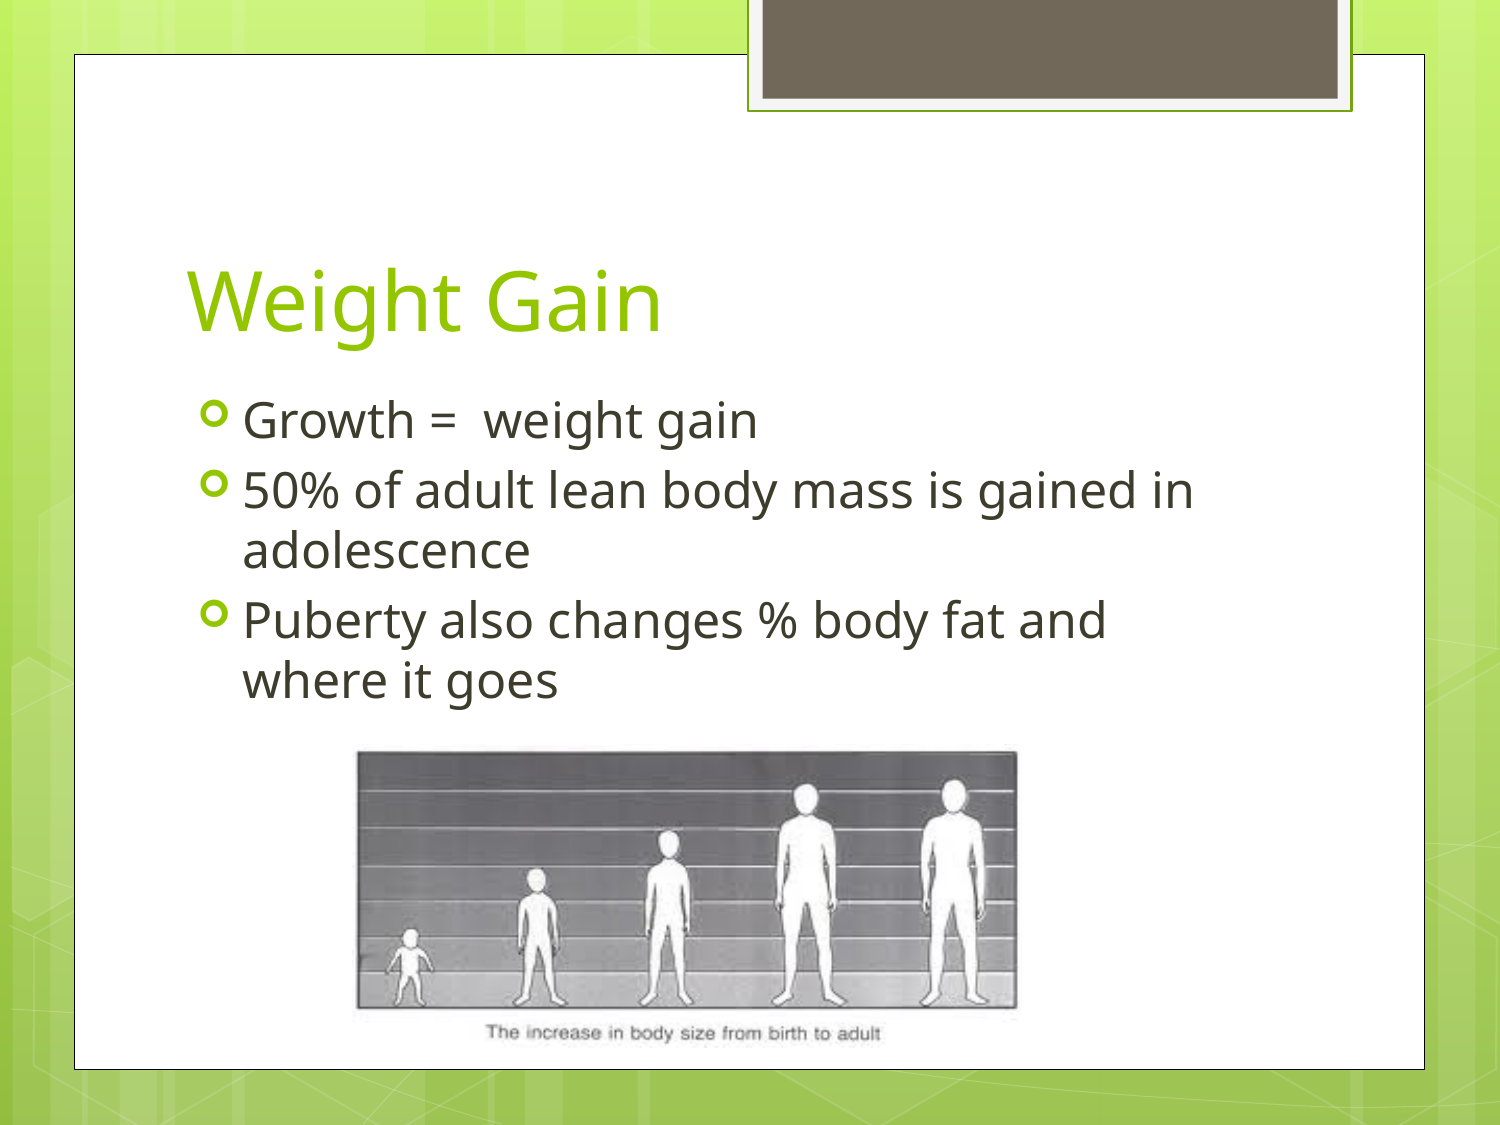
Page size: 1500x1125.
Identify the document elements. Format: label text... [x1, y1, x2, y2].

list Growth = weight gain 50% of adult lean body mass is gained in adolescence Puberty also changes % body fat and where it goes [171, 381, 1283, 957]
title Weight Gain [171, 168, 1324, 357]
picture [351, 743, 1022, 1048]
